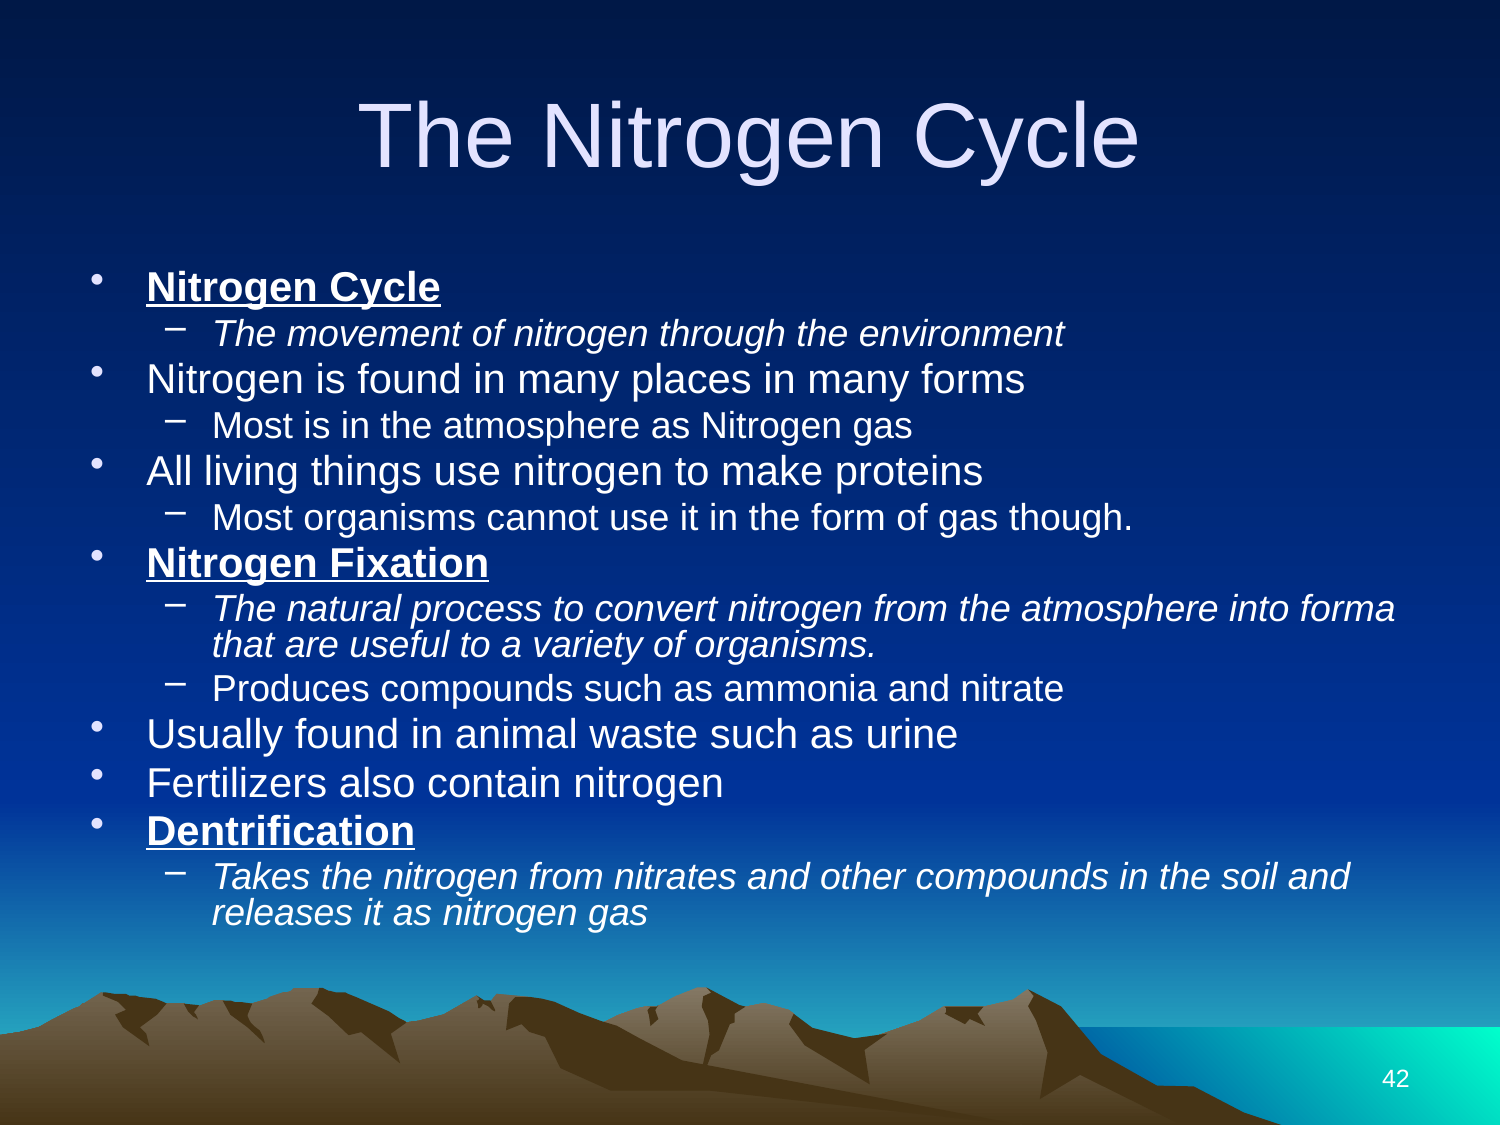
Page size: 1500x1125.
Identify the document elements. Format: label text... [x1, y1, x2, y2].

list Nitrogen Cycle The movement of nitrogen through the environment Nitrogen is found in many places in many forms Most is in the atmosphere as Nitrogen gas All living things use nitrogen to make proteins Most organisms cannot use it in the form of gas though. Nitrogen Fixation The natural process to convert nitrogen from the atmosphere into forma that are useful to a variety of organisms. Produces compounds such as ammonia and nitrate Usually found in animal waste such as urine Fertilizers also contain nitrogen Dentrification Takes the nitrogen from nitrates and other compounds in the soil and releases it as nitrogen gas [74, 262, 1426, 1001]
title The Nitrogen Cycle [74, 37, 1426, 226]
